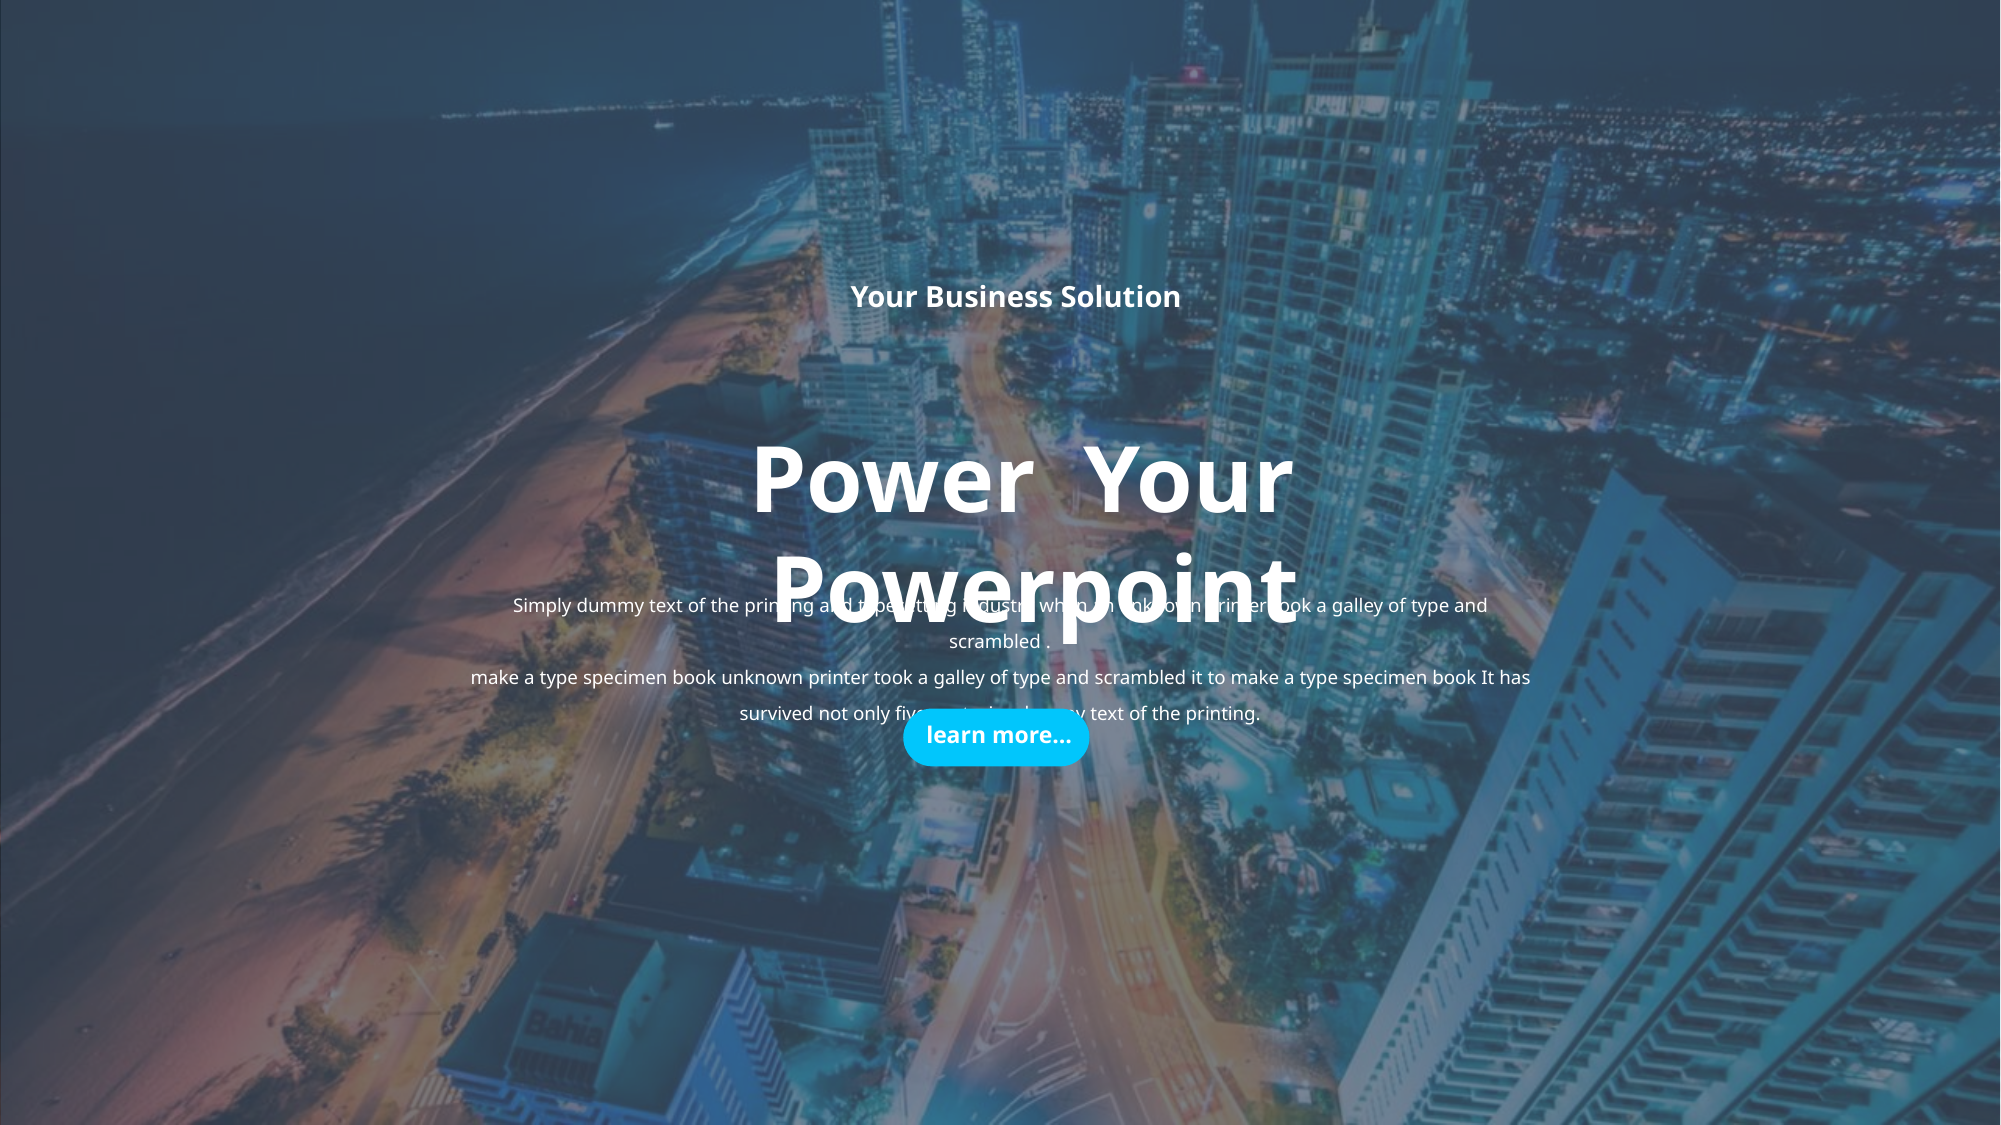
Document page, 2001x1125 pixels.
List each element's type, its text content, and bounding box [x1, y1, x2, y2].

text_box Your Business Solution [797, 277, 1236, 315]
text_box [903, 708, 1094, 767]
text_box Simply dummy text of the printing and typesetting industry when an unknown printer took a galley of type and scrambled . make a type specimen book unknown printer took a galley of type and scrambled it to make a type specimen book It has survived not only five centuries dummy text of the printing. [452, 536, 1548, 841]
text_box [0, 0, 2000, 1125]
text_box Power Your Powerpoint [486, 413, 1582, 648]
